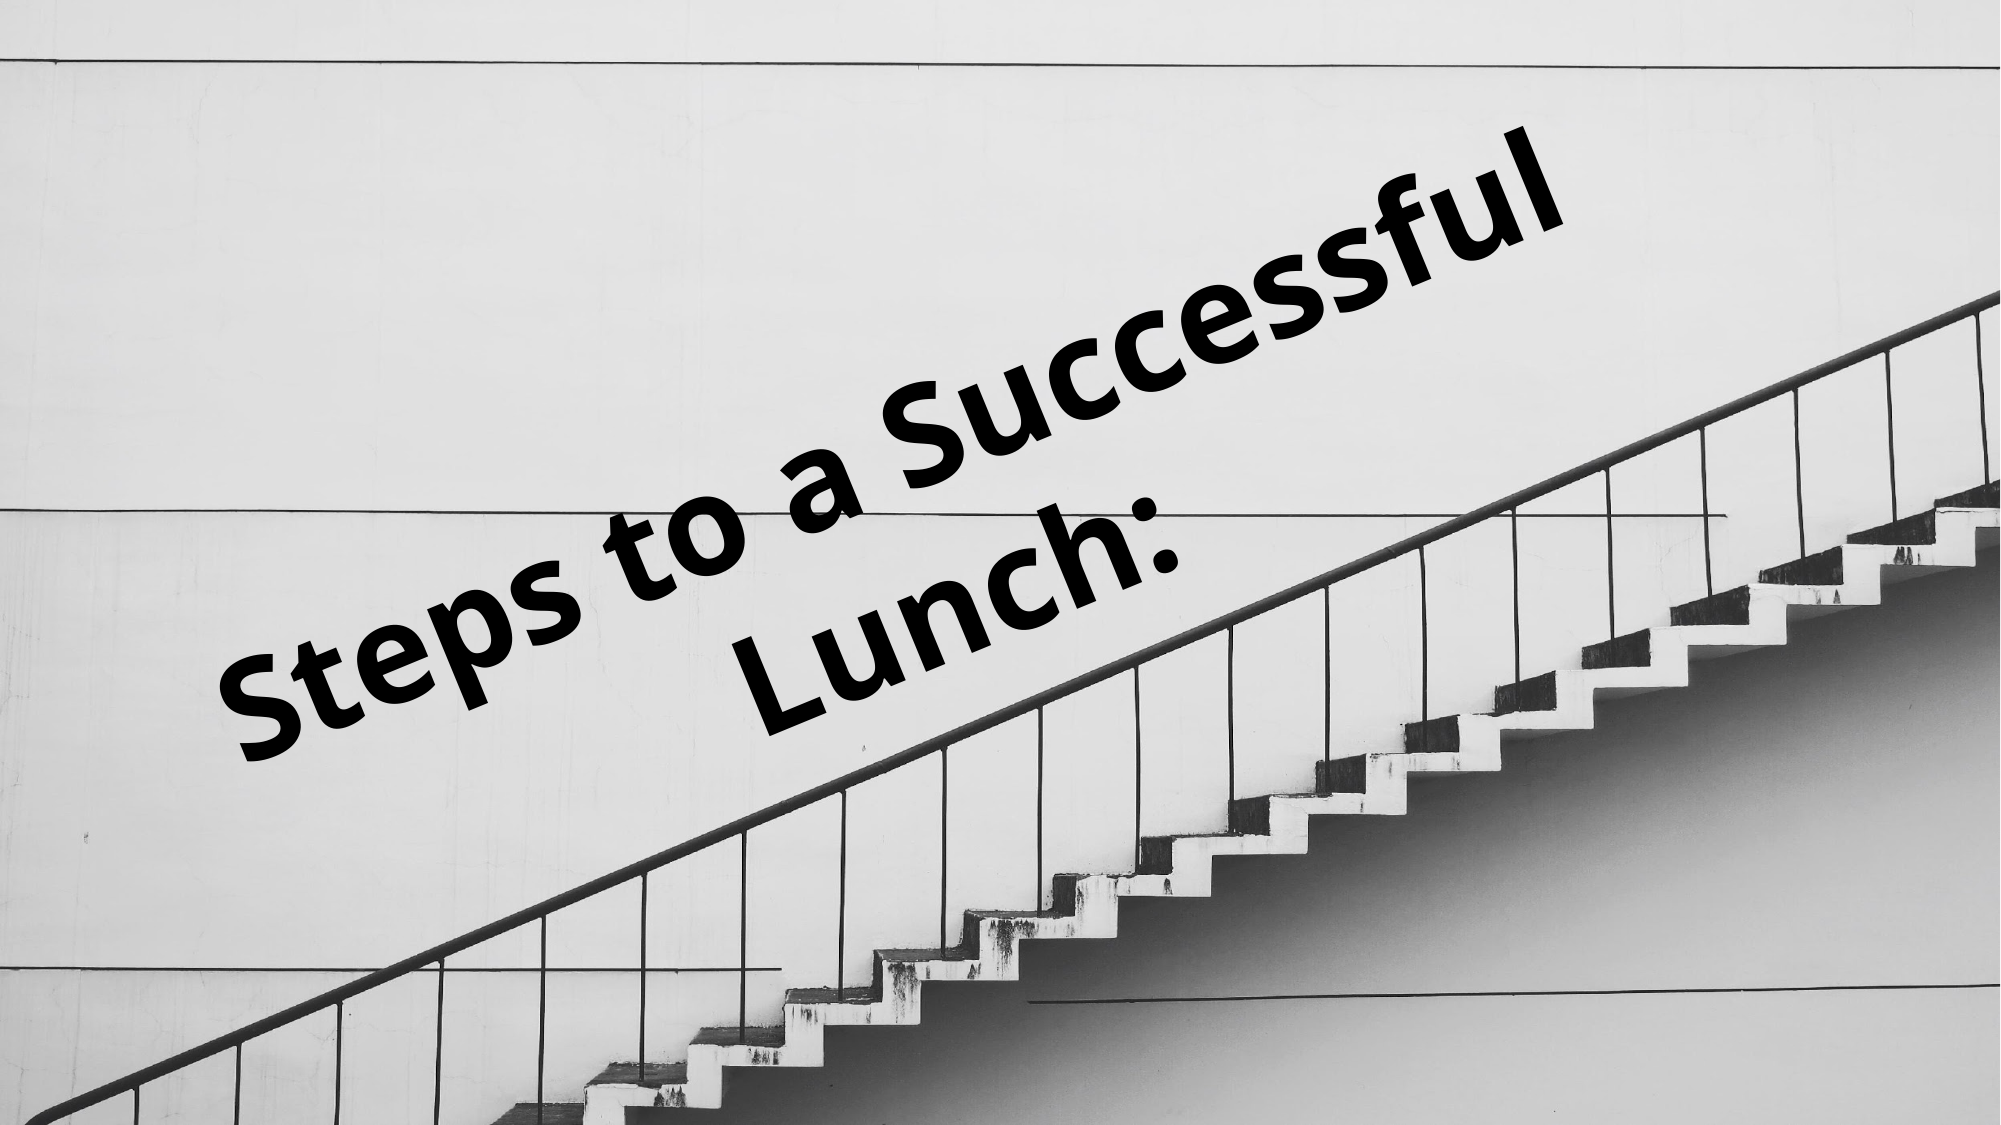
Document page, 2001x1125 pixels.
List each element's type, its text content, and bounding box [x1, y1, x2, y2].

title Steps to a Successful Lunch: [0, 0, 1849, 1046]
picture [0, 0, 2001, 1125]
picture [0, 0, 1633, 675]
